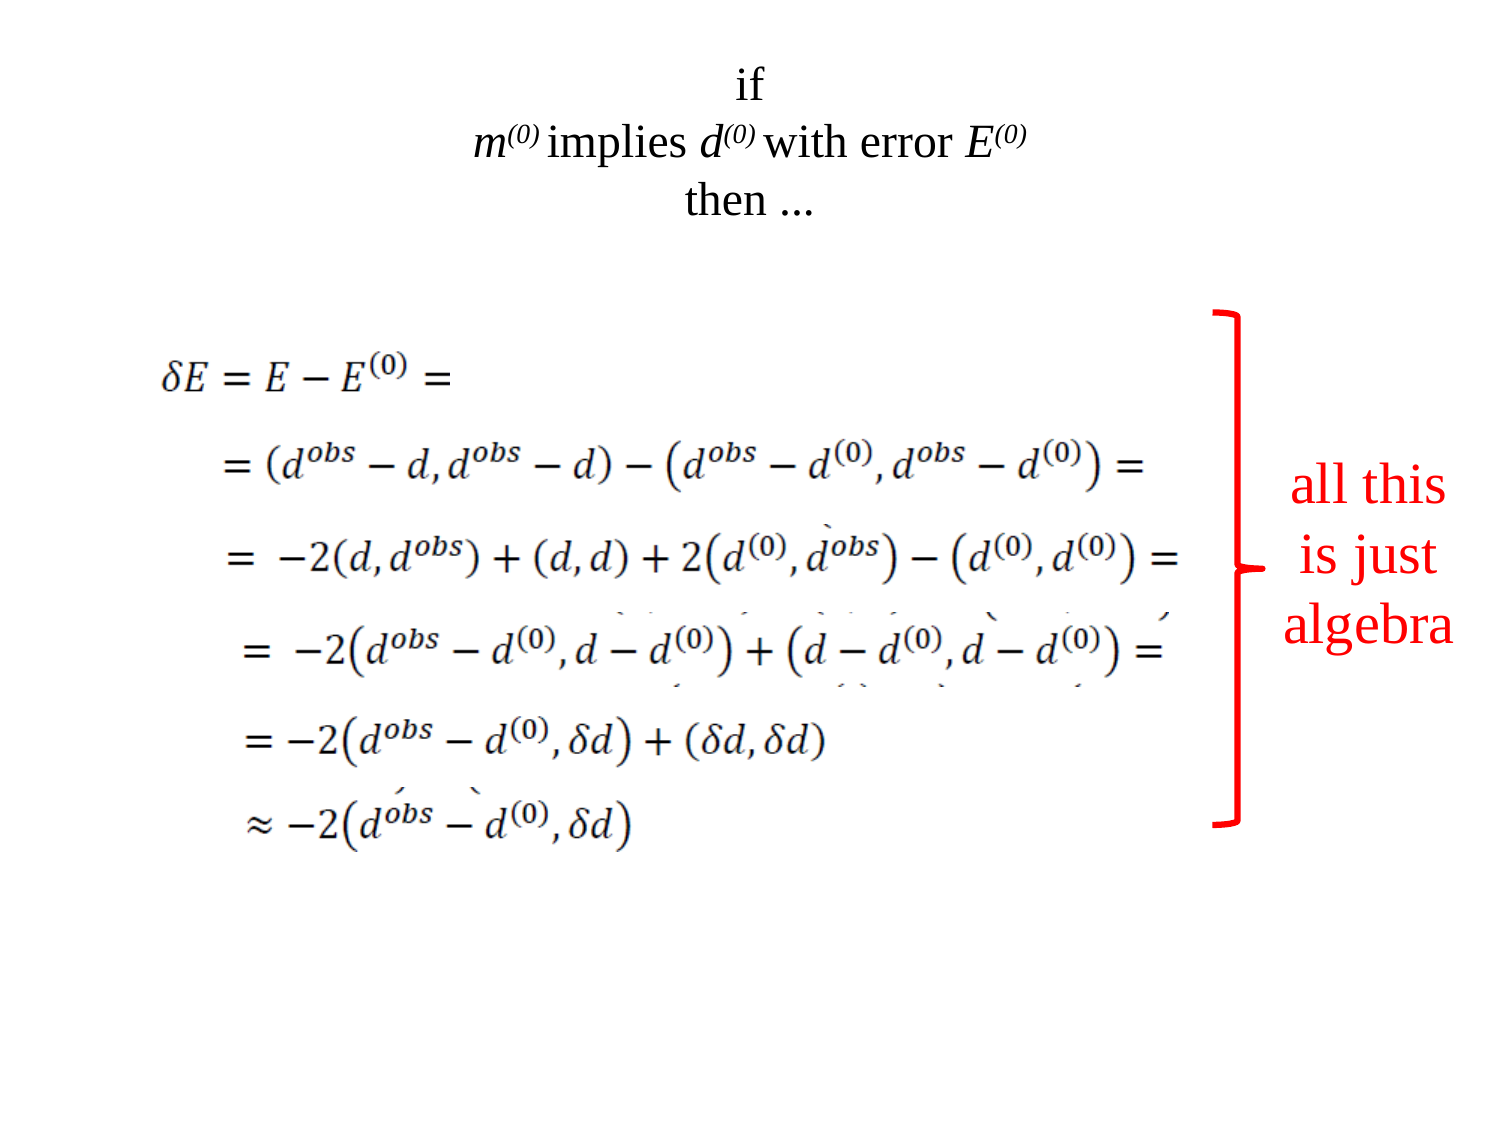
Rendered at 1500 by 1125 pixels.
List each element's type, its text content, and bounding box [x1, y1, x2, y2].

picture [224, 612, 1169, 687]
picture [237, 712, 851, 772]
picture [199, 524, 1188, 588]
text_box all this is just algebra [1237, 425, 1500, 675]
picture [199, 787, 638, 863]
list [149, 324, 451, 413]
title if m(0) implies d(0) with error E(0) then ... [75, 45, 1425, 233]
picture [212, 412, 1151, 494]
text_box [1212, 311, 1239, 826]
